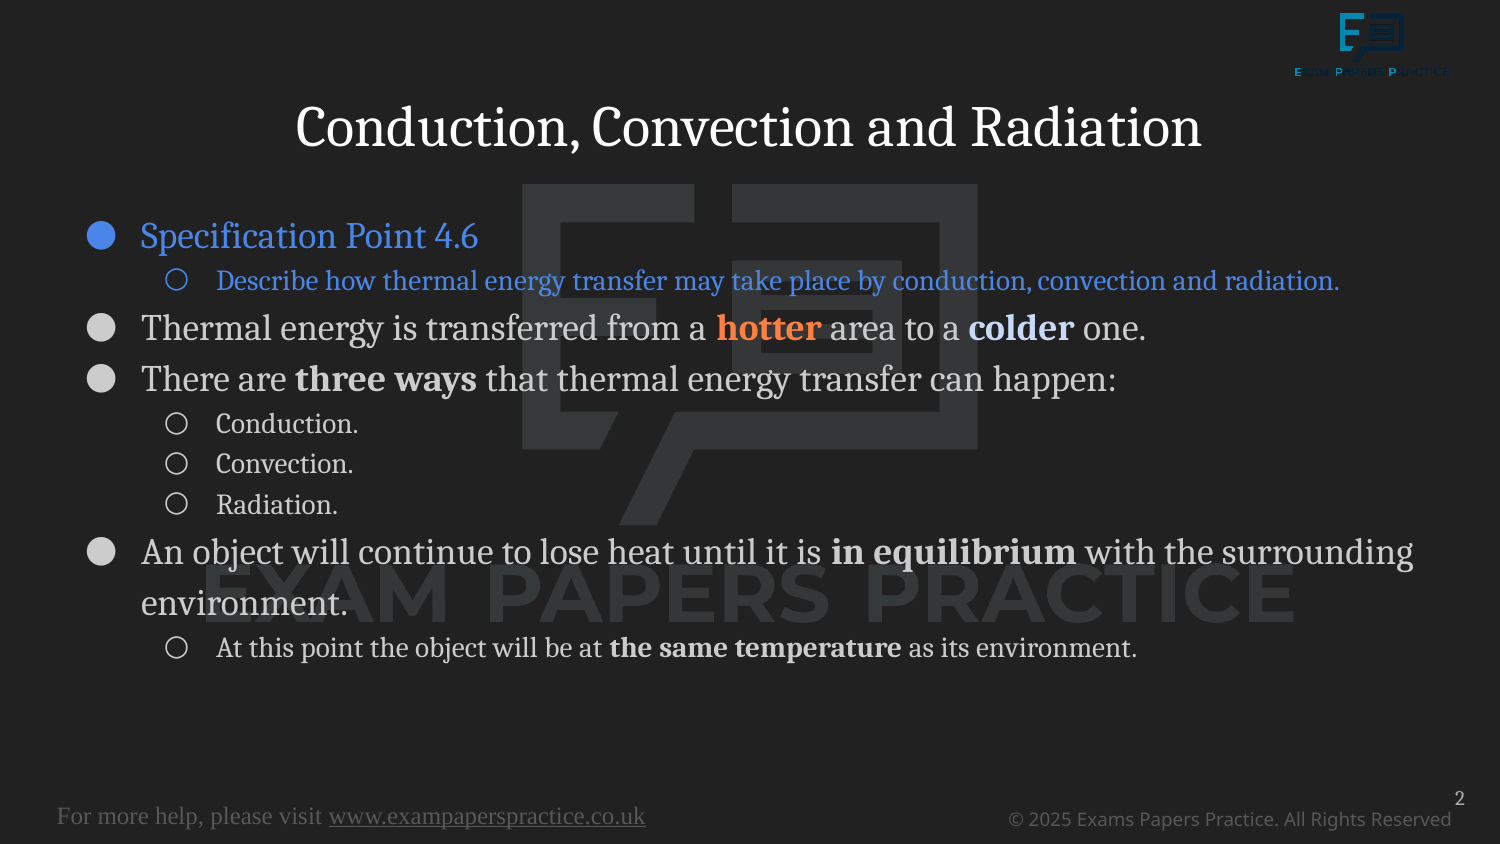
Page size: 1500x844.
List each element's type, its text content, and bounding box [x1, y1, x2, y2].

picture [1295, 13, 1449, 72]
list Specification Point 4.6 Describe how thermal energy transfer may take place by conduction, convection and radiation. Thermal energy is transferred from a hotter area to a colder one. There are three ways that thermal energy transfer can happen: Conduction. Convection. Radiation. An object will continue to lose heat until it is in equilibrium with the surrounding environment. At this point the object will be at the same temperature as its environment. [51, 189, 1449, 750]
slide_number 2 [1389, 764, 1480, 830]
title Conduction, Convection and Radiation [51, 72, 1449, 167]
